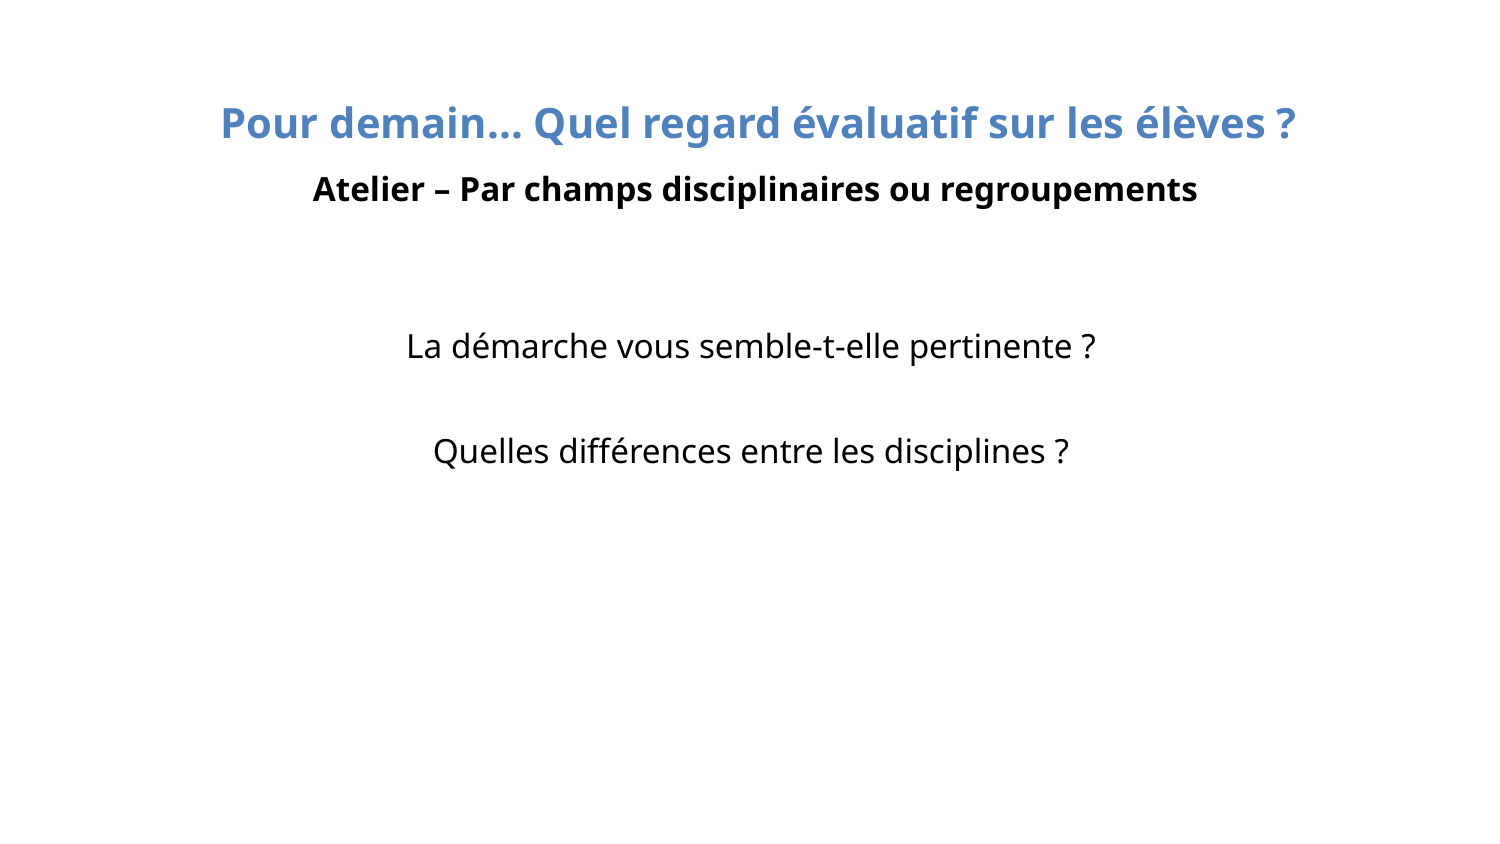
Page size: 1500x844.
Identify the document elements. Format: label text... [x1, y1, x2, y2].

title Pour demain... Quel regard évaluatif sur les élèves ? [64, 55, 1436, 162]
text_box Atelier – Par champs disciplinaires ou regroupements La démarche vous semble-t-elle pertinente ? Quelles différences entre les disciplines ? [76, 140, 1436, 478]
